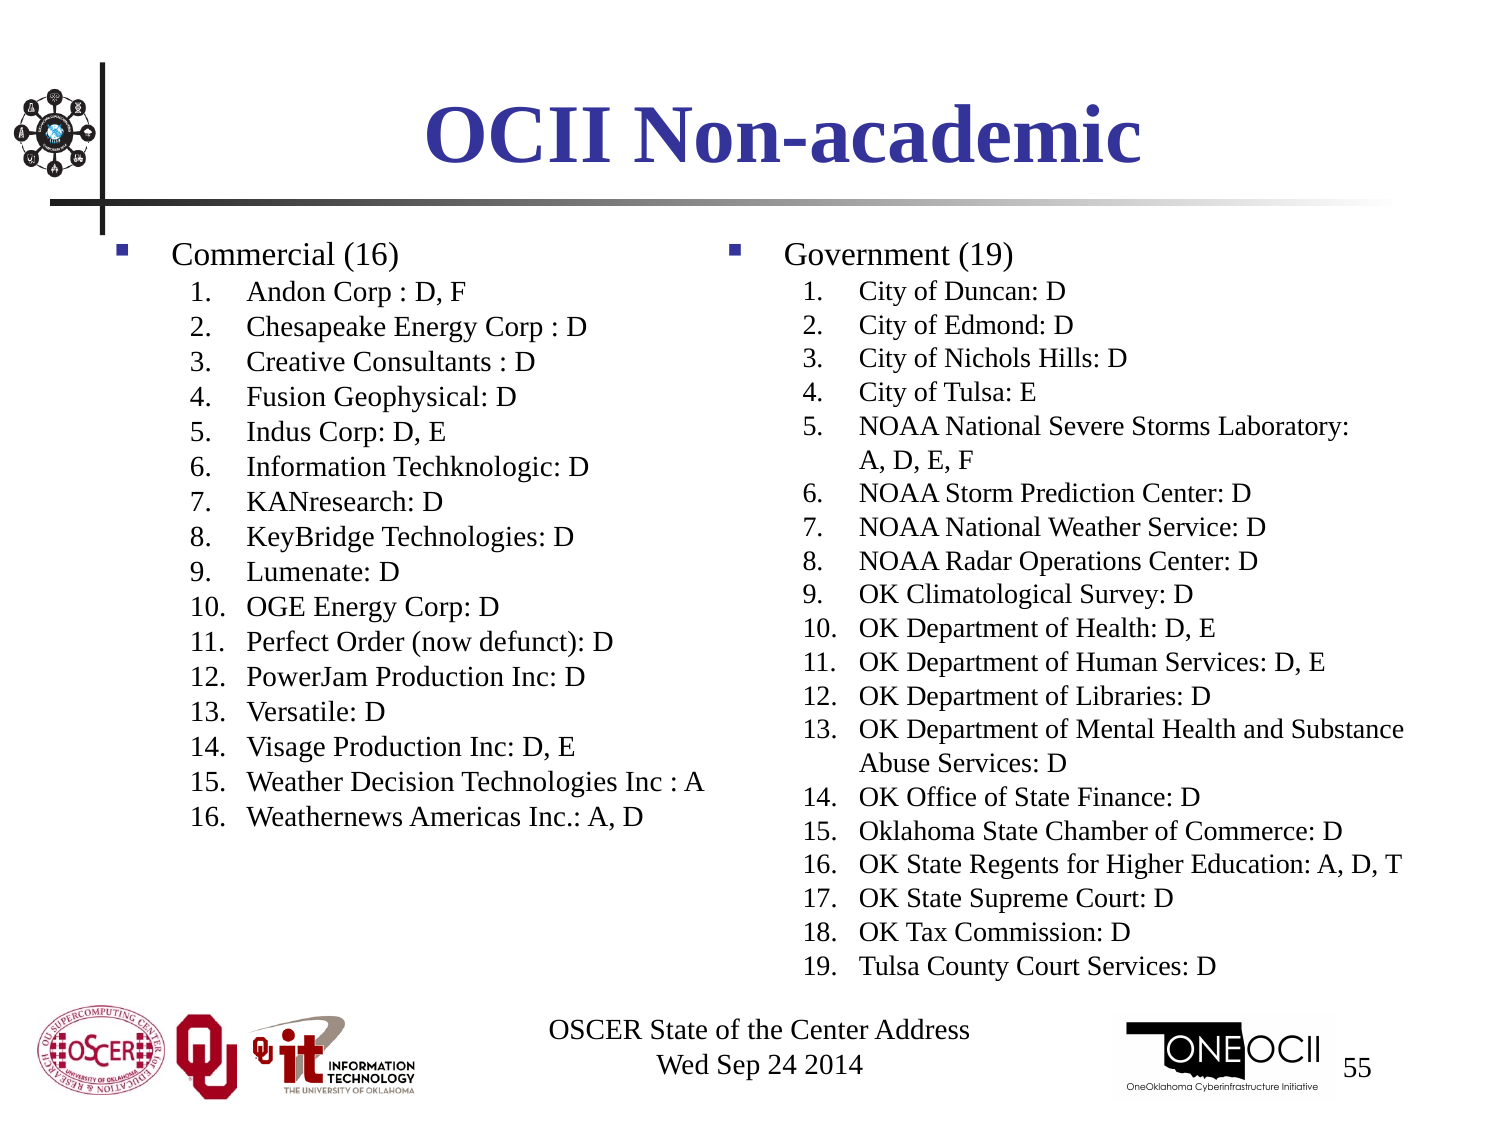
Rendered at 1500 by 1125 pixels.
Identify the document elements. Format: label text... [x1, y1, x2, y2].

picture [1112, 1012, 1336, 1102]
list Commercial (16) Andon Corp : D, F Chesapeake Energy Corp : D Creative Consultants : D Fusion Geophysical: D Indus Corp: D, E Information Techknologic: D KANresearch: D KeyBridge Technologies: D Lumenate: D OGE Energy Corp: D Perfect Order (now defunct): D PowerJam Production Inc: D Versatile: D Visage Production Inc: D, E Weather Decision Technologies Inc : A Weathernews Americas Inc.: A, D [99, 224, 712, 988]
picture [12, 87, 97, 179]
picture [174, 1005, 425, 1104]
slide_number 55 [1174, 1015, 1388, 1091]
list Government (19) City of Duncan: D City of Edmond: D City of Nichols Hills: D City of Tulsa: E NOAA National Severe Storms Laboratory: A, D, E, F NOAA Storm Prediction Center: D NOAA National Weather Service: D NOAA Radar Operations Center: D OK Climatological Survey: D OK Department of Health: D, E OK Department of Human Services: D, E OK Department of Libraries: D OK Department of Mental Health and Substance Abuse Services: D OK Office of State Finance: D Oklahoma State Chamber of Commerce: D OK State Regents for Higher Education: A, D, T OK State Supreme Court: D OK Tax Commission: D Tulsa County Court Services: D [712, 224, 1426, 988]
picture [37, 1005, 165, 1095]
footer OSCER State of the Center Address Wed Sep 24 2014 [431, 1012, 1088, 1088]
title OCII Non-academic [124, 74, 1442, 187]
